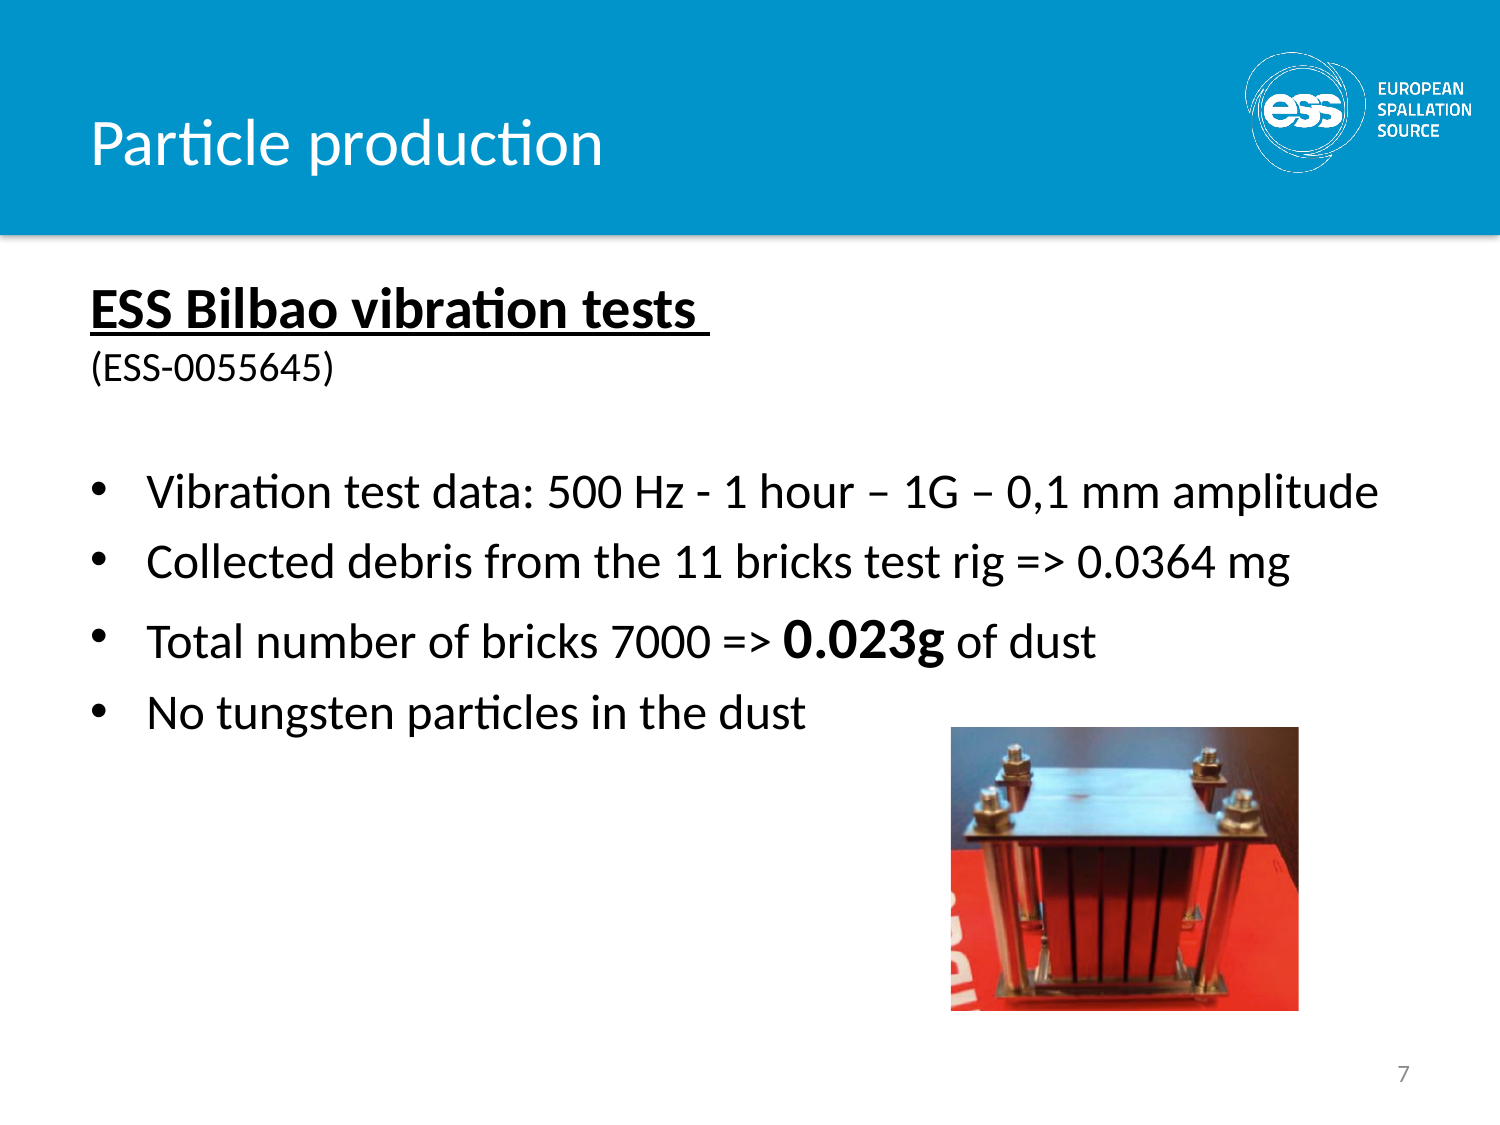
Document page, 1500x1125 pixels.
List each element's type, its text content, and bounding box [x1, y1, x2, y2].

list ESS Bilbao vibration tests (ESS-0055645) Vibration test data: 500 Hz - 1 hour – 1G – 0,1 mm amplitude Collected debris from the 11 bricks test rig => 0.0364 mg Total number of bricks 7000 => 0.023g of dust No tungsten particles in the dust [75, 262, 1425, 1005]
picture [1423, 83, 1430, 94]
picture [950, 727, 1299, 1012]
picture [1432, 125, 1438, 136]
slide_number 7 [1074, 1042, 1425, 1103]
picture [1379, 83, 1385, 94]
picture [1454, 83, 1458, 94]
picture [1409, 104, 1415, 115]
title Particle production [75, 45, 1247, 233]
picture [1389, 104, 1393, 115]
picture [1418, 104, 1423, 115]
picture [1422, 125, 1428, 134]
picture [1400, 83, 1407, 94]
picture [1443, 86, 1450, 93]
picture [1264, 94, 1342, 127]
picture [1398, 109, 1406, 115]
picture [1436, 104, 1444, 115]
